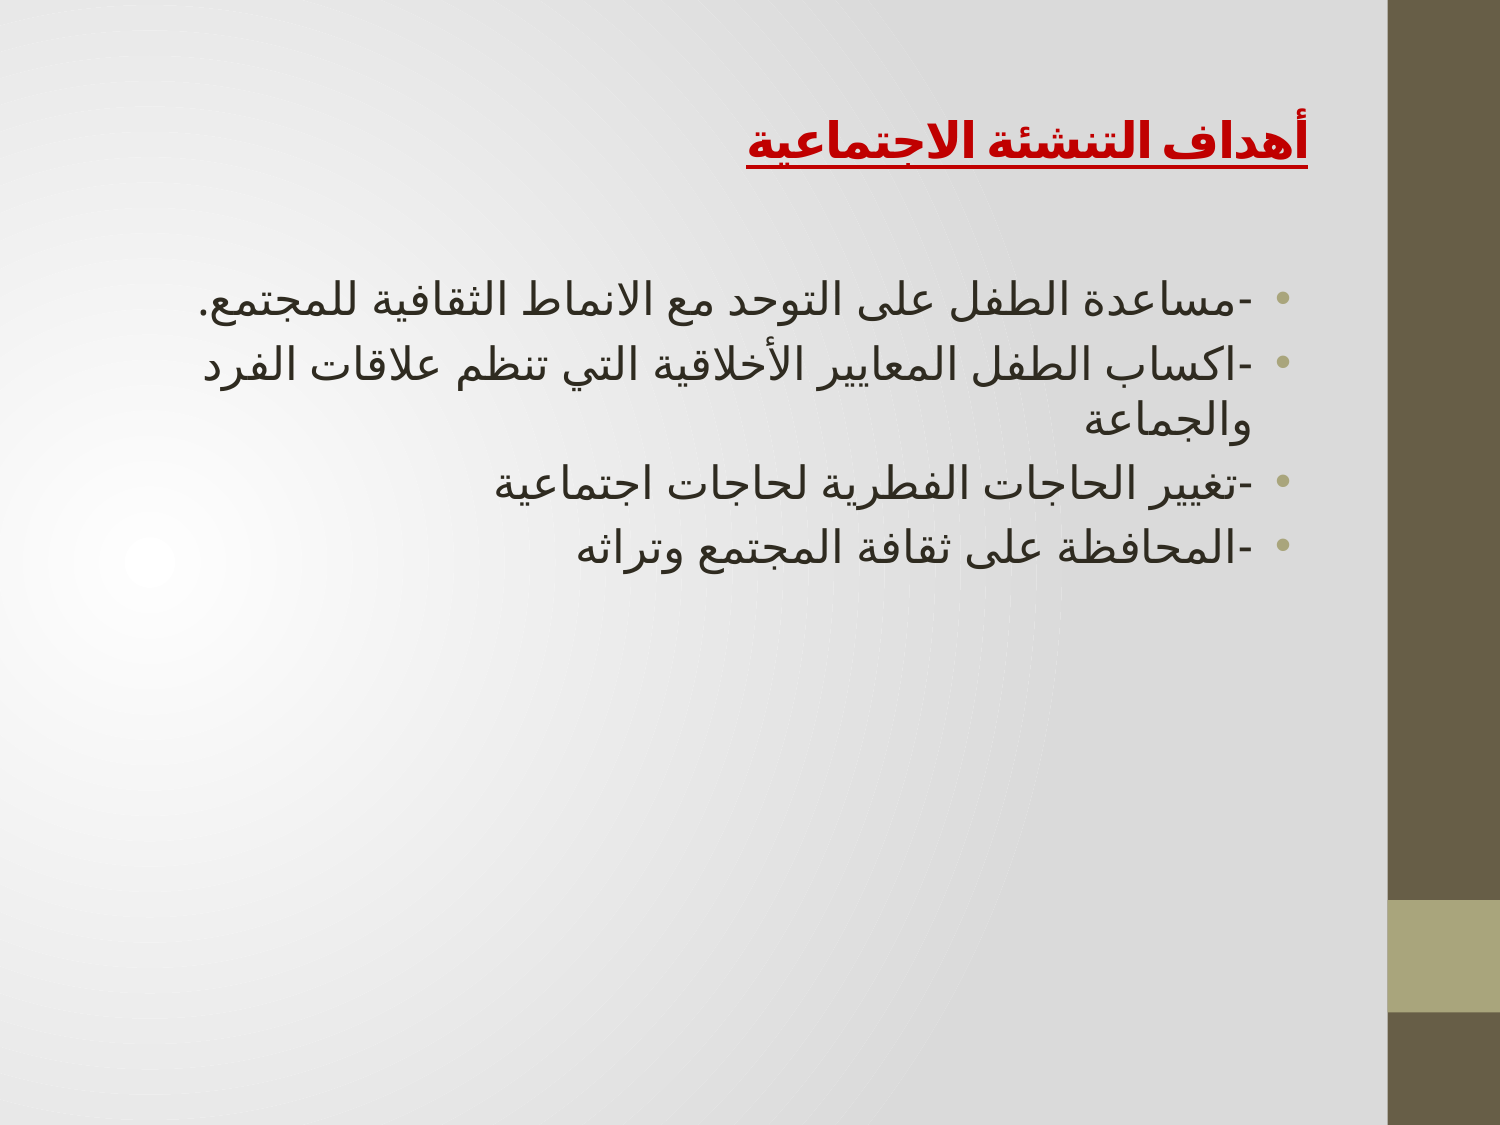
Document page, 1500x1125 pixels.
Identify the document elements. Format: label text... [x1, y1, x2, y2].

title أهداف التنشئة الاجتماعية [75, 45, 1325, 233]
list -مساعدة الطفل على التوحد مع الانماط الثقافية للمجتمع. -اكساب الطفل المعايير الأخلاقية التي تنظم علاقات الفرد والجماعة -تغيير الحاجات الفطرية لحاجات اجتماعية -المحافظة على ثقافة المجتمع وتراثه [75, 262, 1325, 1050]
